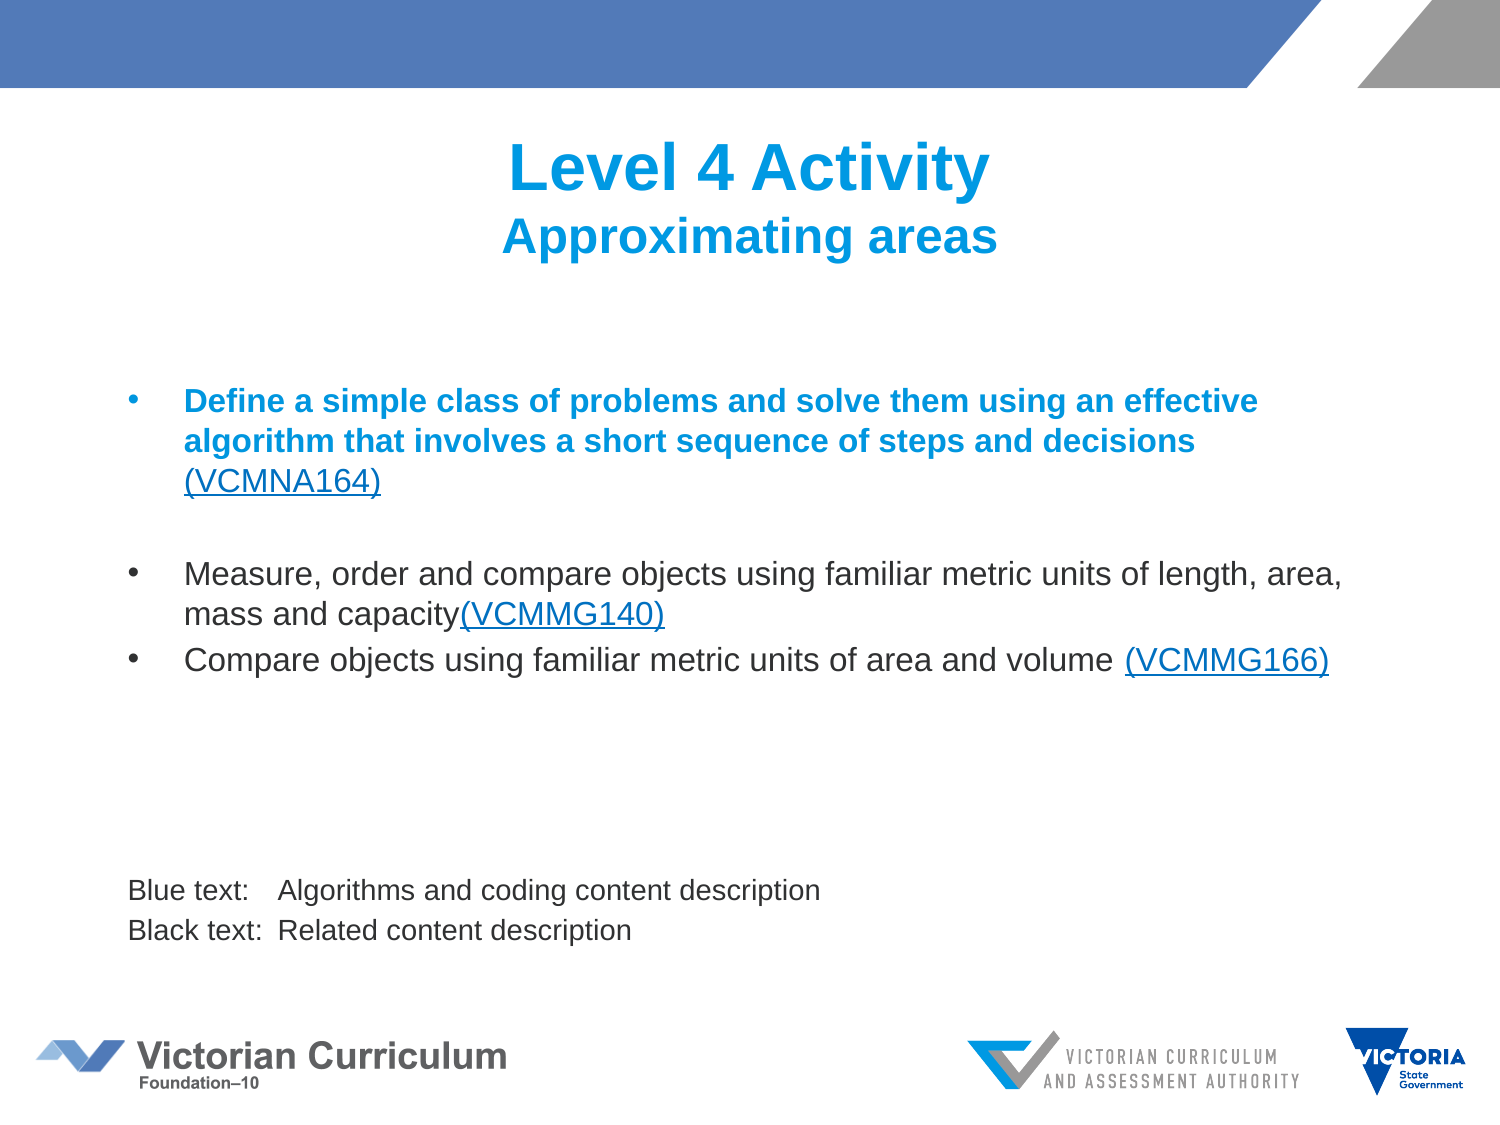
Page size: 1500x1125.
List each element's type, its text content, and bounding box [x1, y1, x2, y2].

title Level 4 Activity Approximating areas [112, 99, 1388, 288]
list Define a simple class of problems and solve them using an effective algorithm that involves a short sequence of steps and decisions (VCMNA164) Measure, order and compare objects using familiar metric units of length, area, mass and capacity(VCMMG140) Compare objects using familiar metric units of area and volume (VCMMG166) Blue text: Algorithms and coding content description Black text: Related content description [112, 324, 1388, 1035]
picture [0, 0, 1500, 1125]
